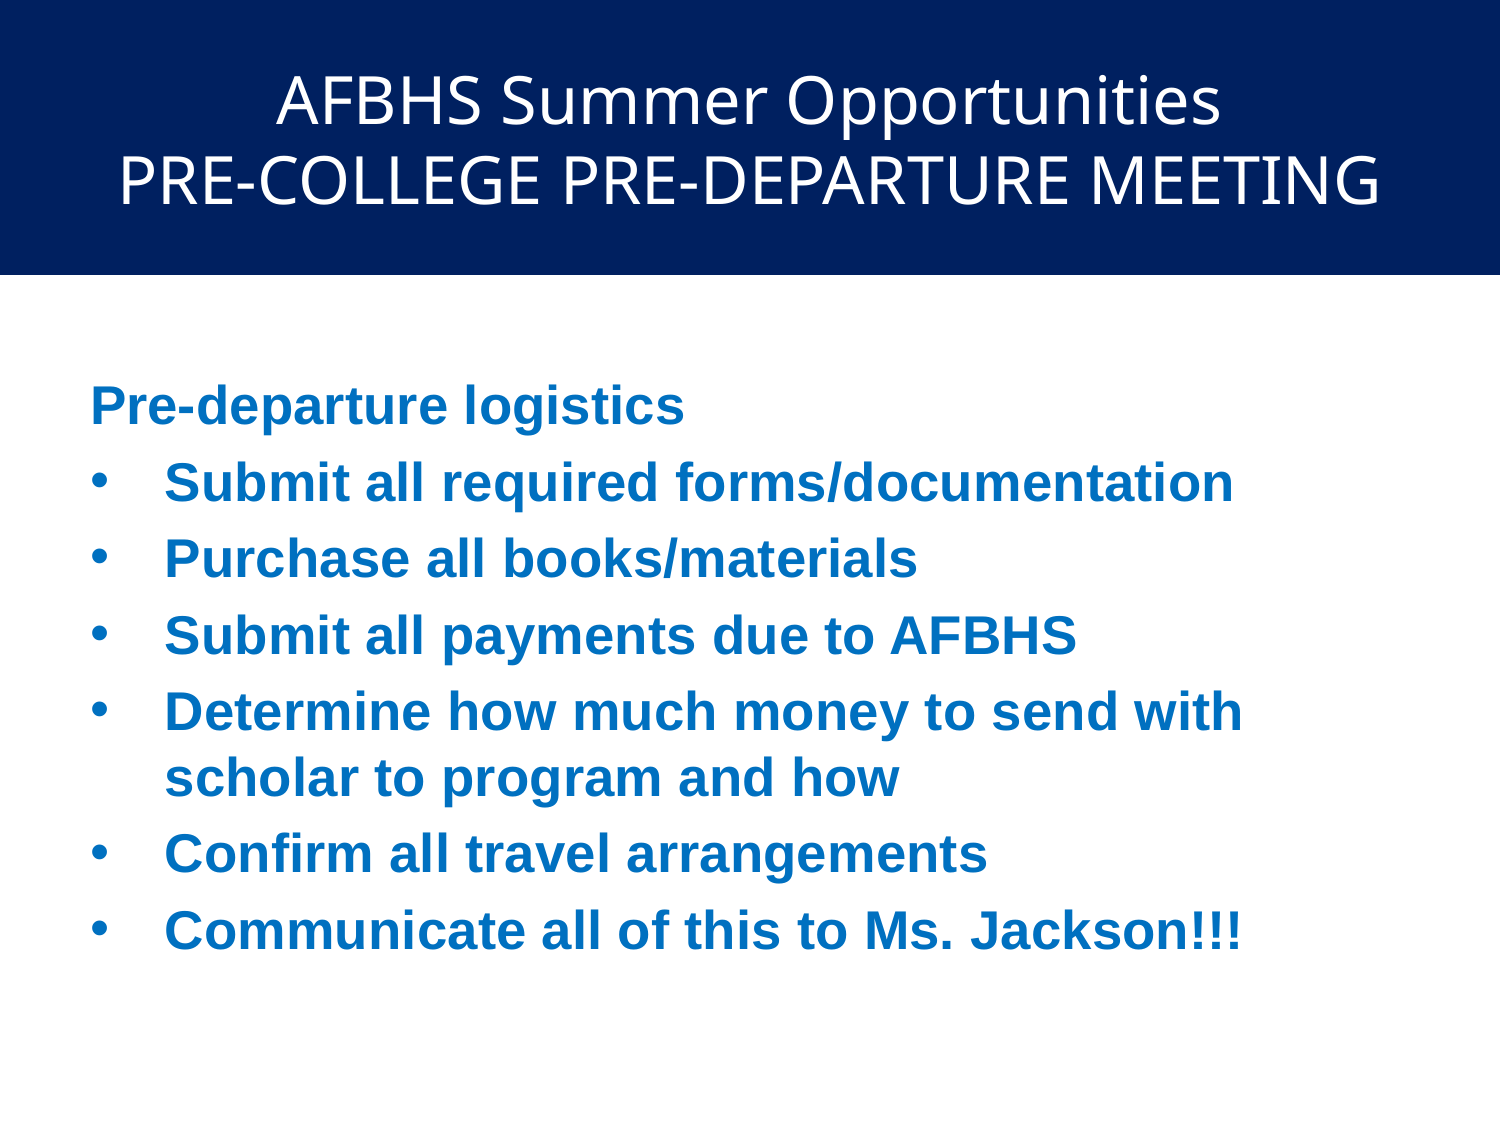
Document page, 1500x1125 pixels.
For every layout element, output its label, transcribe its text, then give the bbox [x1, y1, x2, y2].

title AFBHS Summer Opportunities PRE-COLLEGE PRE-DEPARTURE MEETING [0, 0, 1500, 275]
subtitle Pre-departure logistics Submit all required forms/documentation Purchase all books/materials Submit all payments due to AFBHS Determine how much money to send with scholar to program and how Confirm all travel arrangements Communicate all of this to Ms. Jackson!!! [75, 362, 1425, 975]
